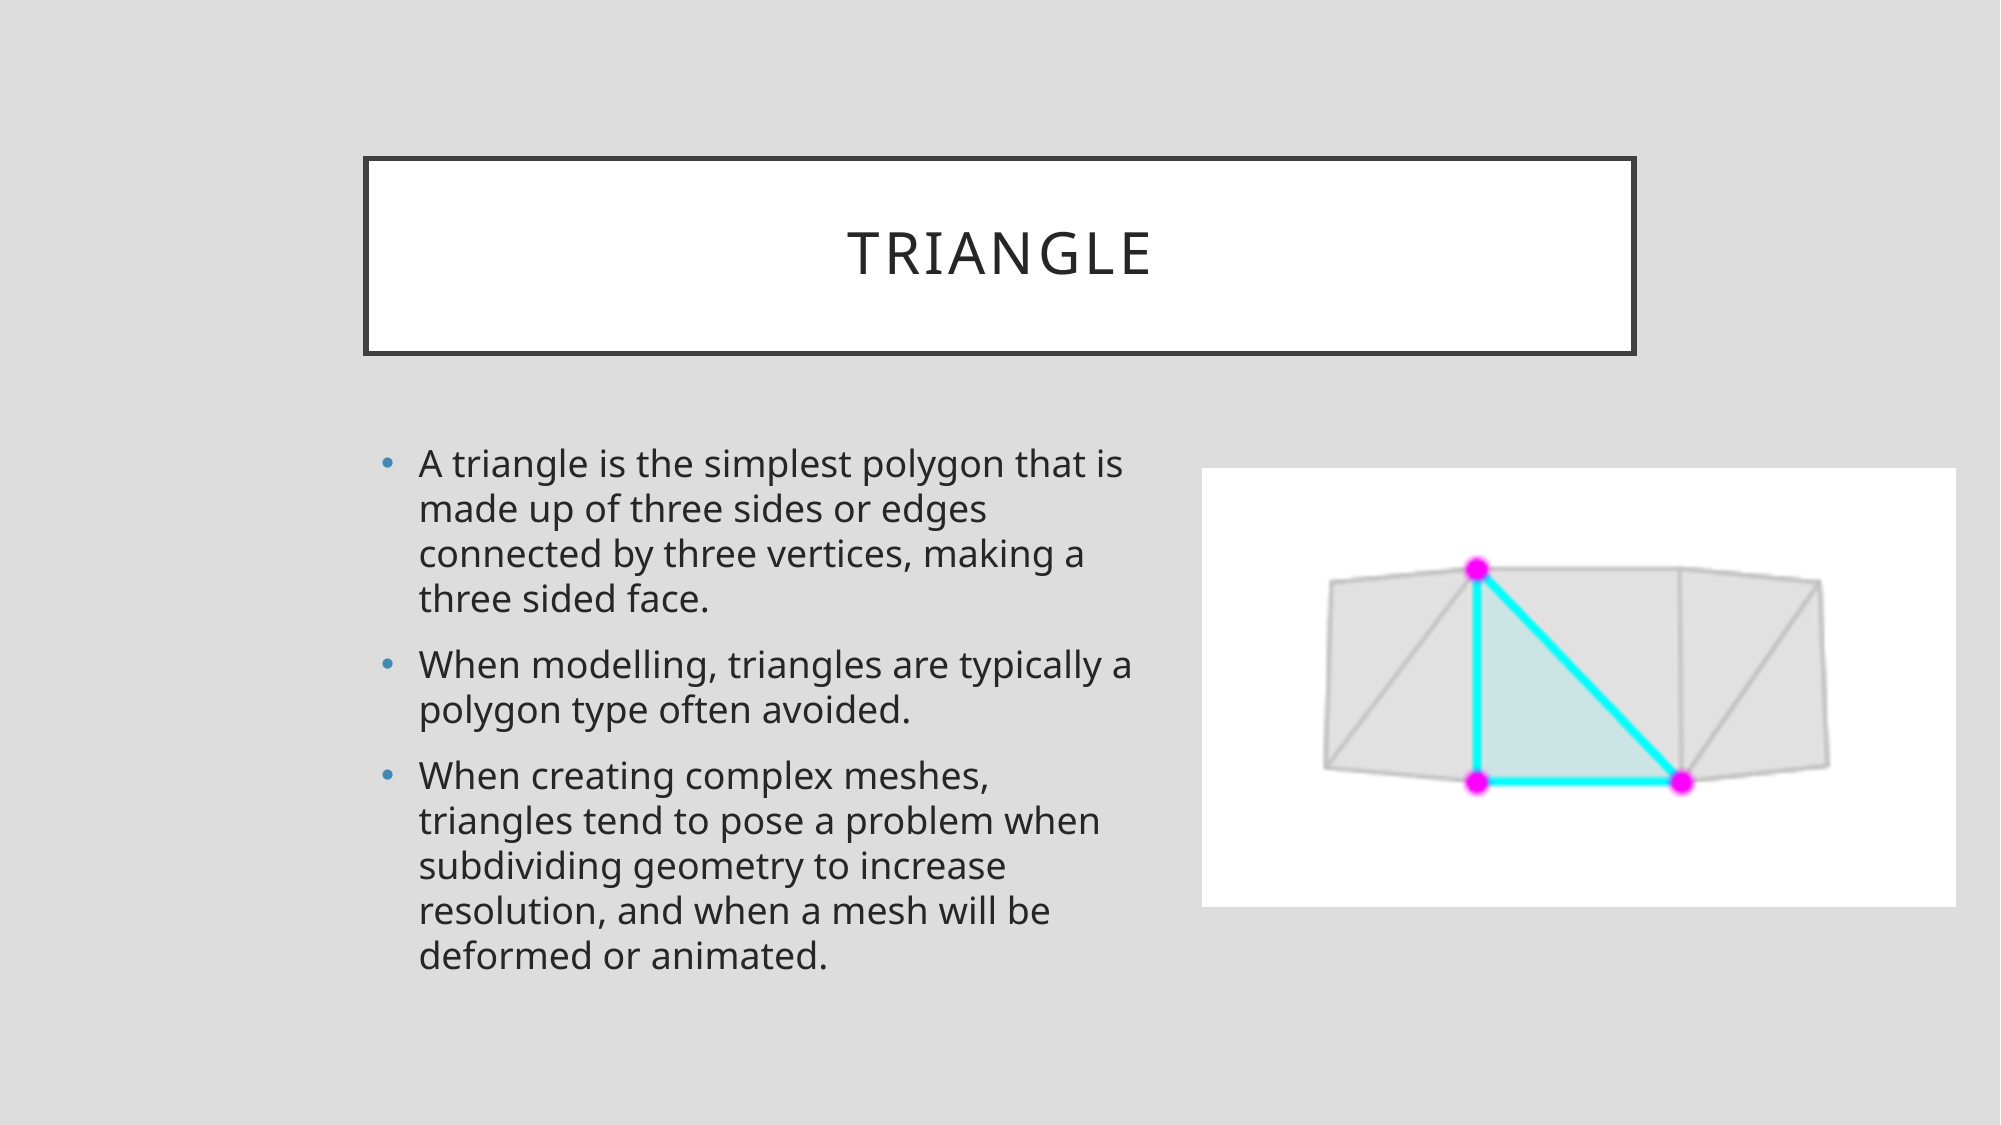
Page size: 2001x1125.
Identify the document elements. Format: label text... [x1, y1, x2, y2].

title Triangle [363, 156, 1637, 356]
picture [1201, 468, 1956, 907]
list A triangle is the simplest polygon that is made up of three sides or edges connected by three vertices, making a three sided face. When modelling, triangles are typically a polygon type often avoided. When creating complex meshes, triangles tend to pose a problem when subdividing geometry to increase resolution, and when a mesh will be deformed or animated. [366, 432, 1167, 942]
